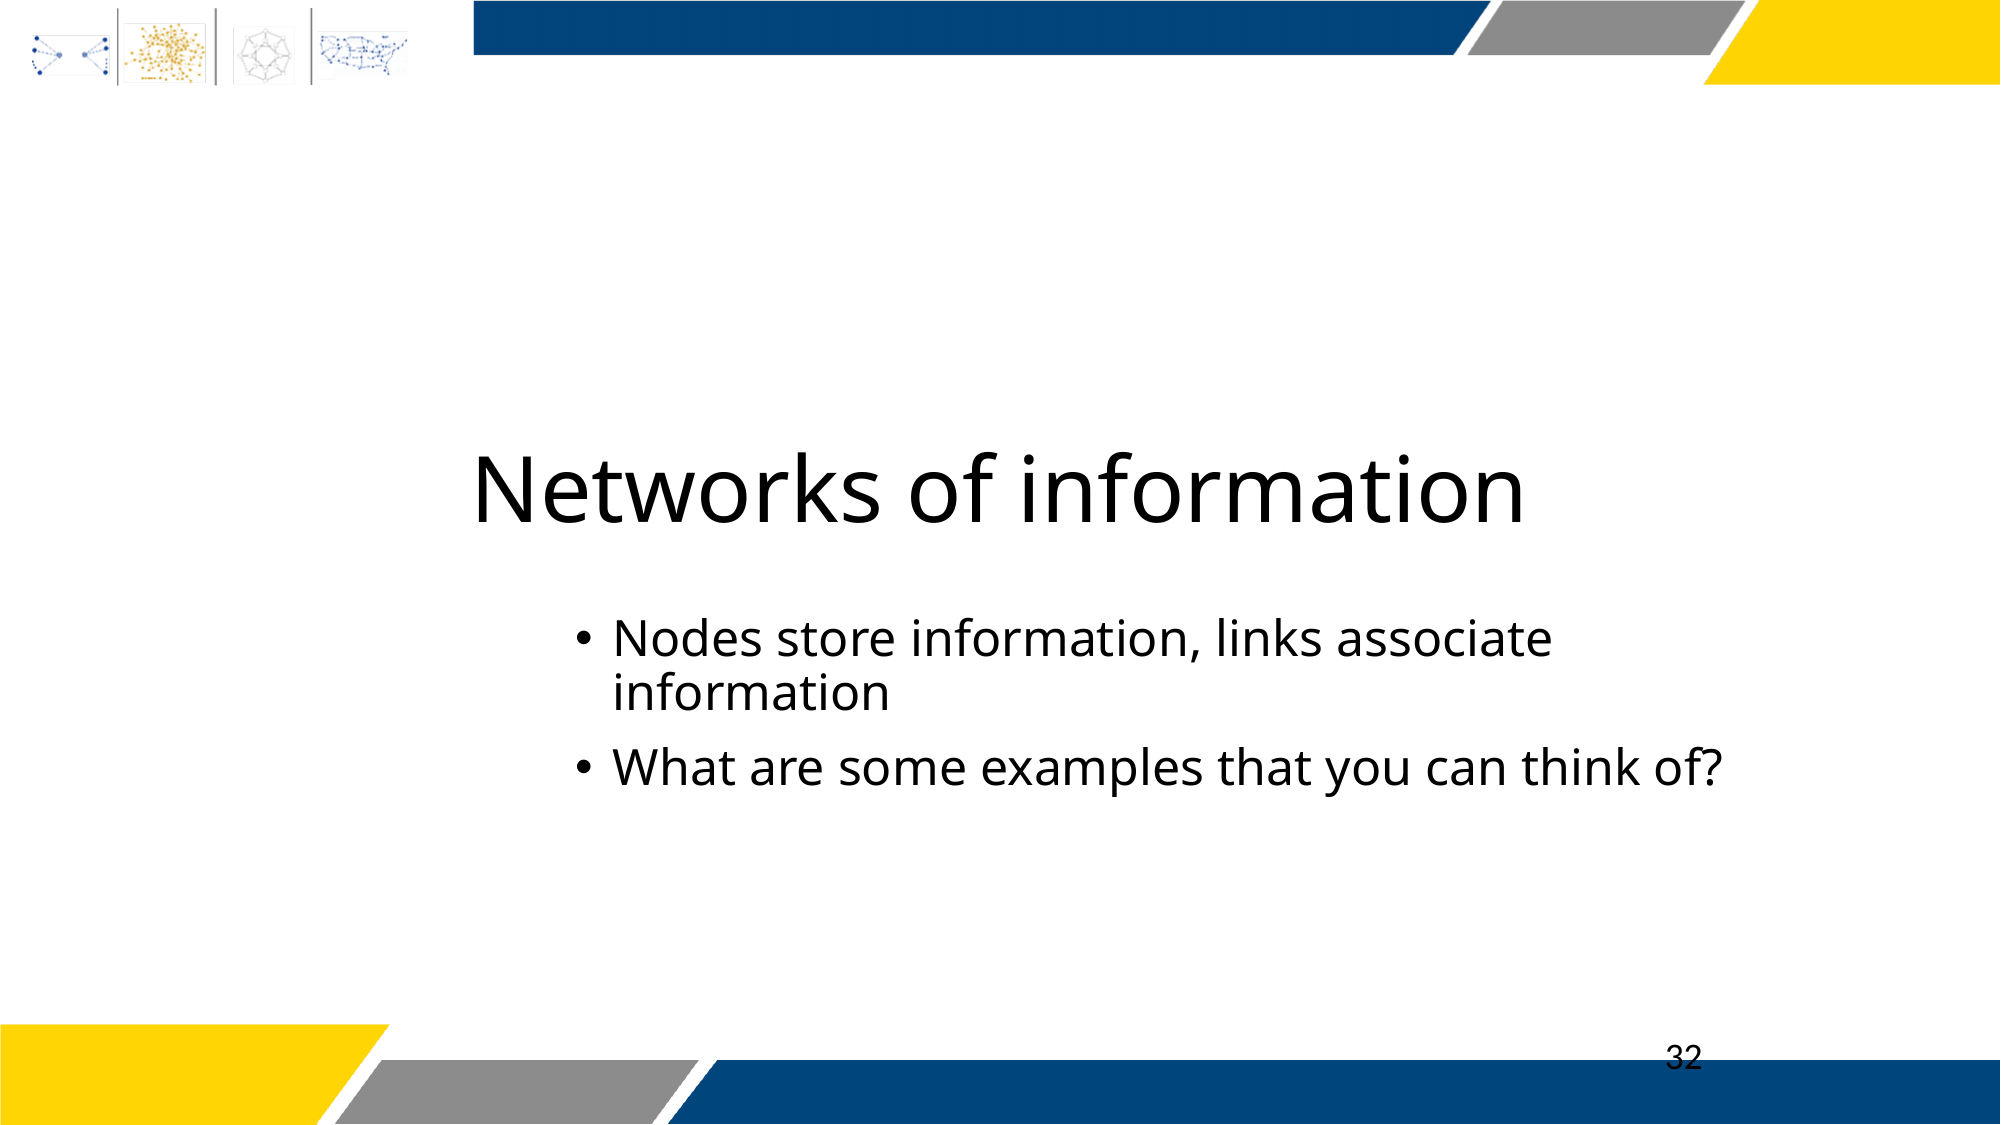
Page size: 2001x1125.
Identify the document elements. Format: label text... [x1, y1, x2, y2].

slide_number 32 [1650, 1024, 2000, 1103]
list Nodes store information, links associate information What are some examples that you can think of? [560, 606, 1836, 853]
picture [0, 1024, 2000, 1125]
picture [32, 8, 408, 86]
picture [475, 0, 2000, 84]
title Networks of information [137, 436, 1863, 654]
